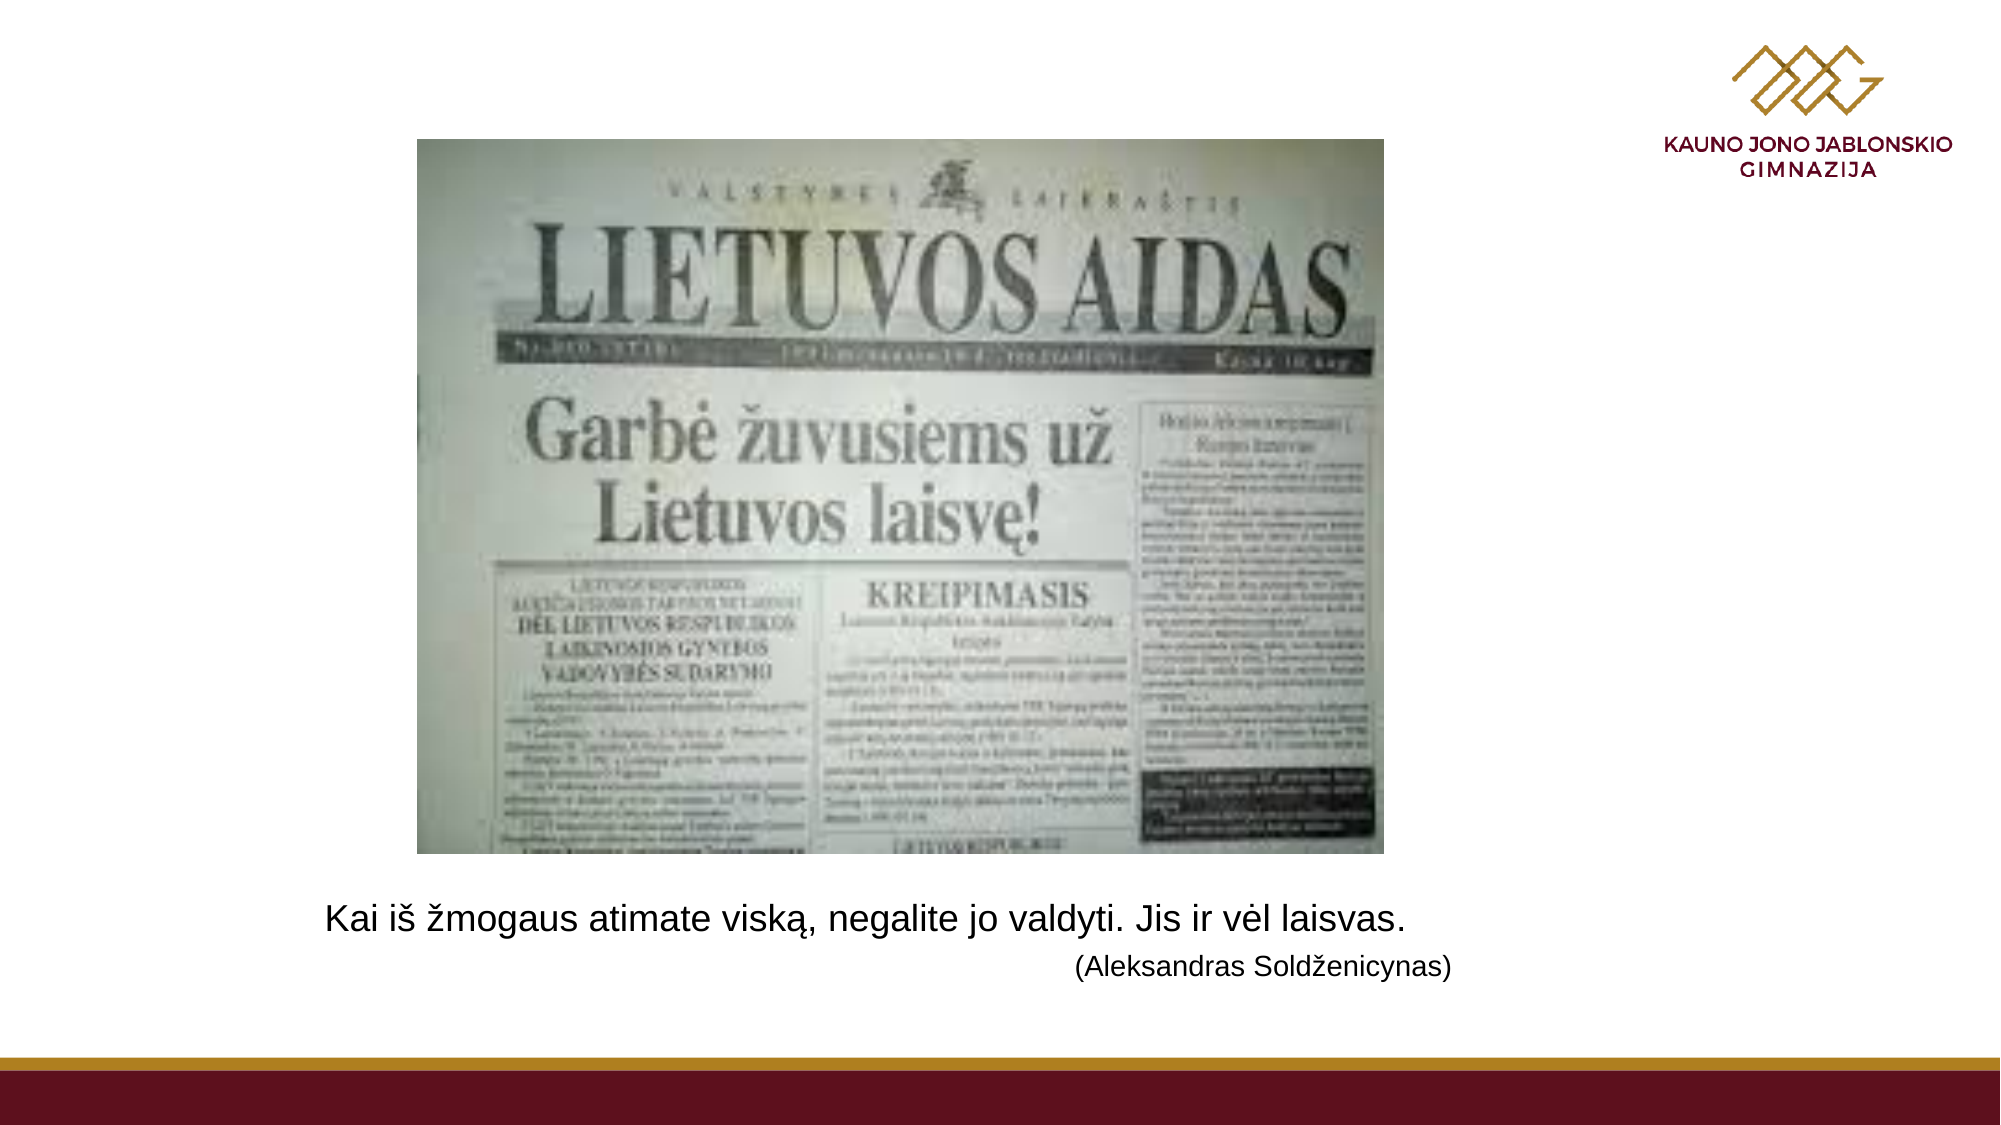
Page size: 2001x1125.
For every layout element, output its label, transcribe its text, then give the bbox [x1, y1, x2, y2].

picture [417, 139, 1384, 854]
text_box Kai iš žmogaus atimate viską, negalite jo valdyti. Jis ir vėl laisvas. (Aleksandras Soldženicynas) [309, 886, 1478, 992]
picture [1565, 0, 2001, 256]
